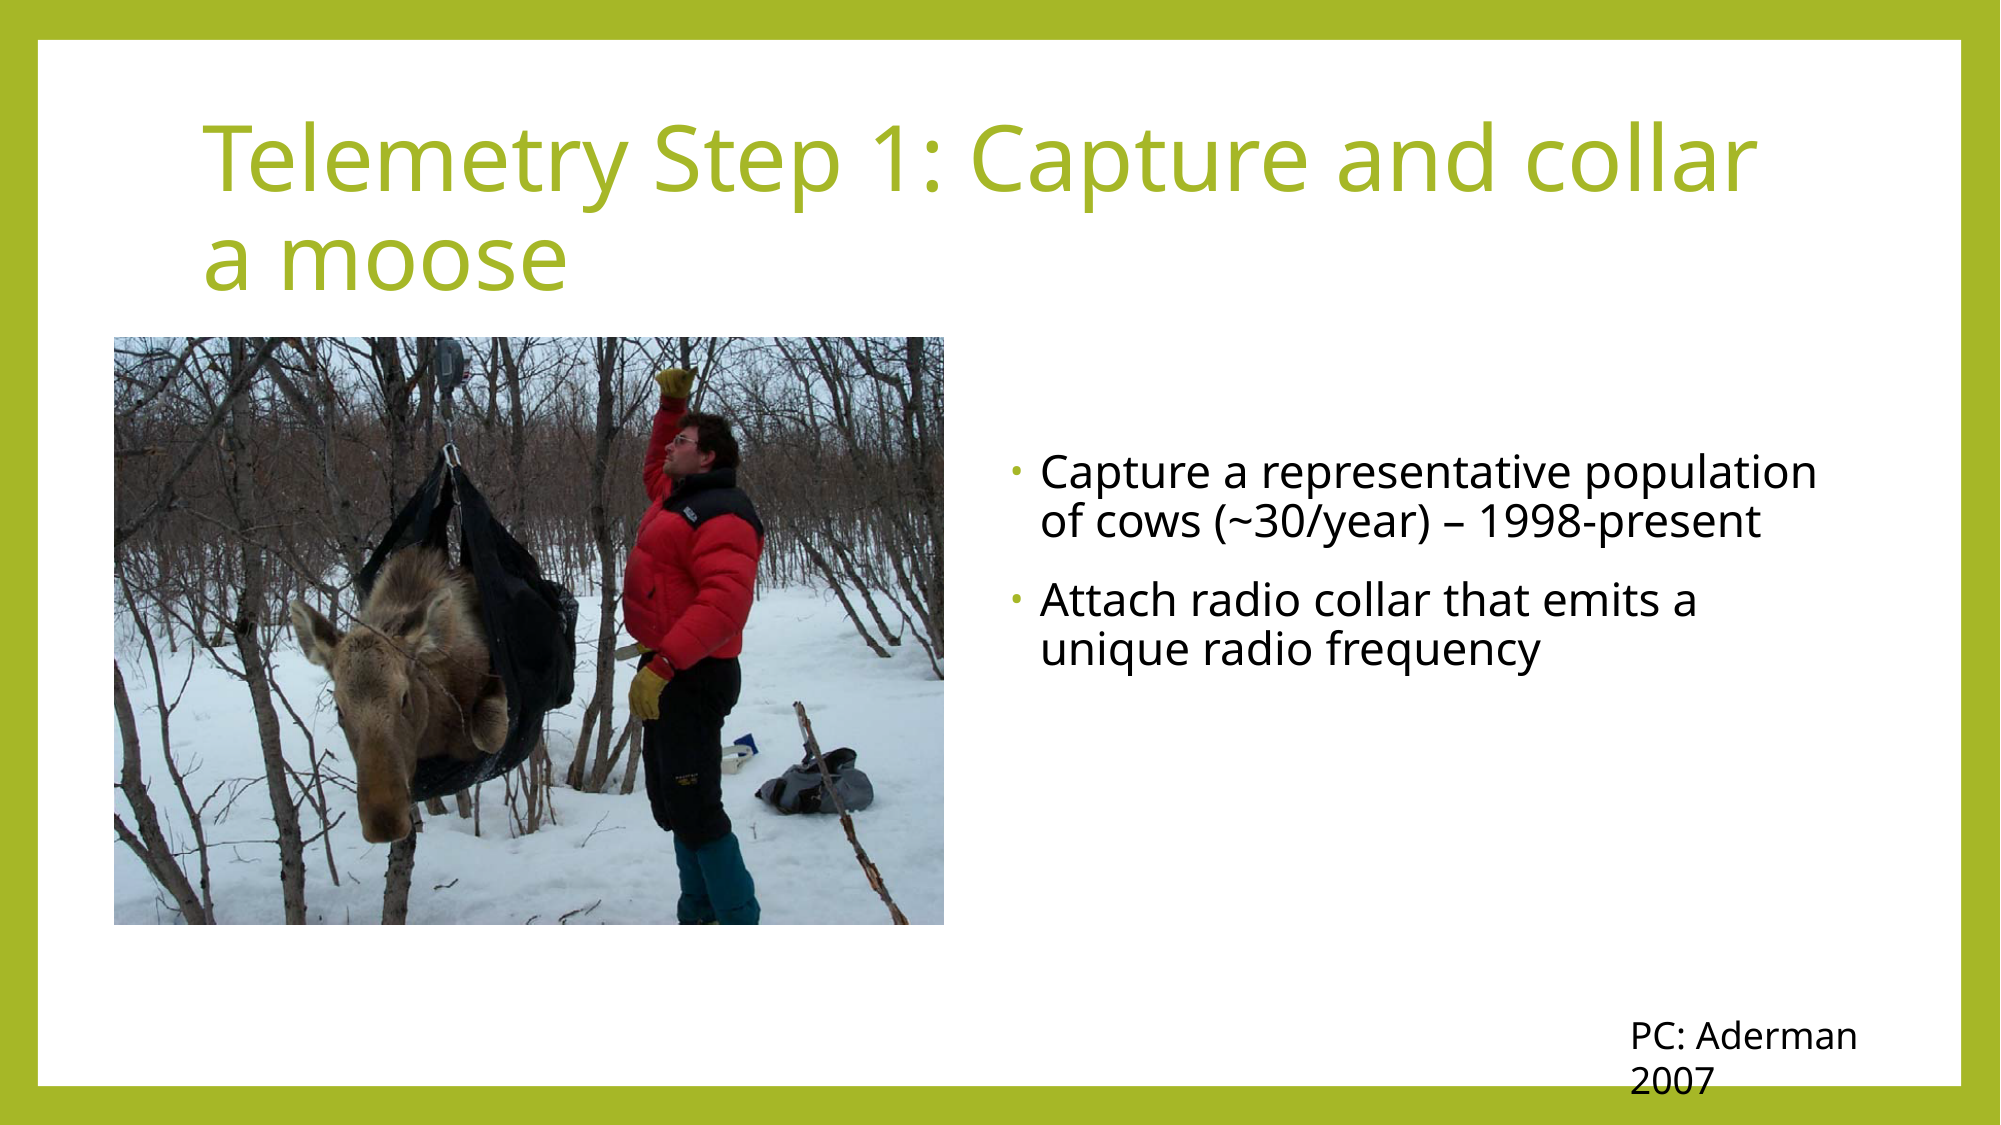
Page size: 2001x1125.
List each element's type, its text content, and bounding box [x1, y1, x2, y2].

picture [727, 866, 731, 877]
text_box PC: Aderman 2007 [1614, 1004, 1937, 1110]
title Telemetry Step 1: Capture and collar a moose [187, 99, 1808, 323]
list Capture a representative population of cows (~30/year) – 1998-present Attach radio collar that emits a unique radio frequency [987, 441, 1861, 822]
picture [114, 337, 945, 926]
